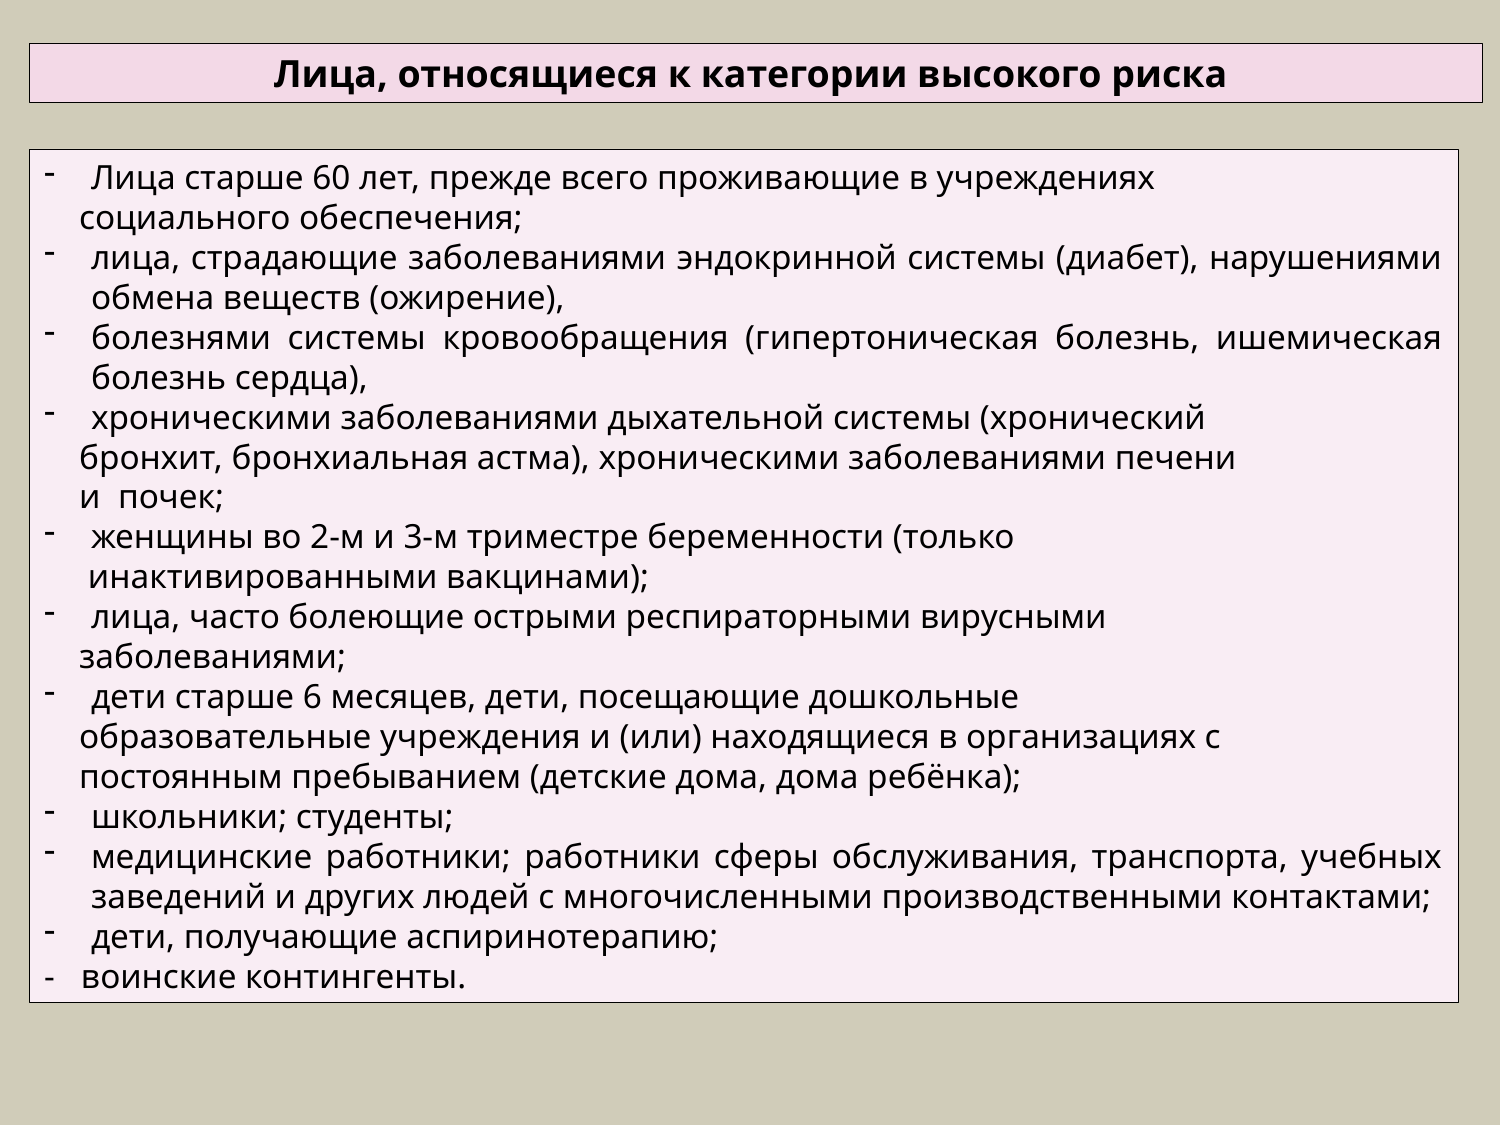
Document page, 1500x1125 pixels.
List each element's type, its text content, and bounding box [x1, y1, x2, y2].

text_box Лица, относящиеся к категории высокого риска [29, 42, 1483, 103]
text_box Лица старше 60 лет, прежде всего проживающие в учреждениях социального обеспечения; лица, страдающие заболеваниями эндокринной системы (диабет), нарушениями обмена веществ (ожирение), болезнями системы кровообращения (гипертоническая болезнь, ишемическая болезнь сердца), хроническими заболеваниями дыхательной системы (хронический бронхит, бронхиальная астма), хроническими заболеваниями печени и почек; женщины во 2-м и 3-м триместре беременности (только инактивированными вакцинами); лица, часто болеющие острыми респираторными вирусными заболеваниями; дети старше 6 месяцев, дети, посещающие дошкольные образовательные учреждения и (или) находящиеся в организациях с постоянным пребыванием (детские дома, дома ребёнка); школьники; студенты; медицинские работники; работники сферы обслуживания, транспорта, учебных заведений и других людей с многочисленными производственными контактами; дети, получающие аспиринотерапию; - воинские контингенты. [29, 148, 1459, 1003]
